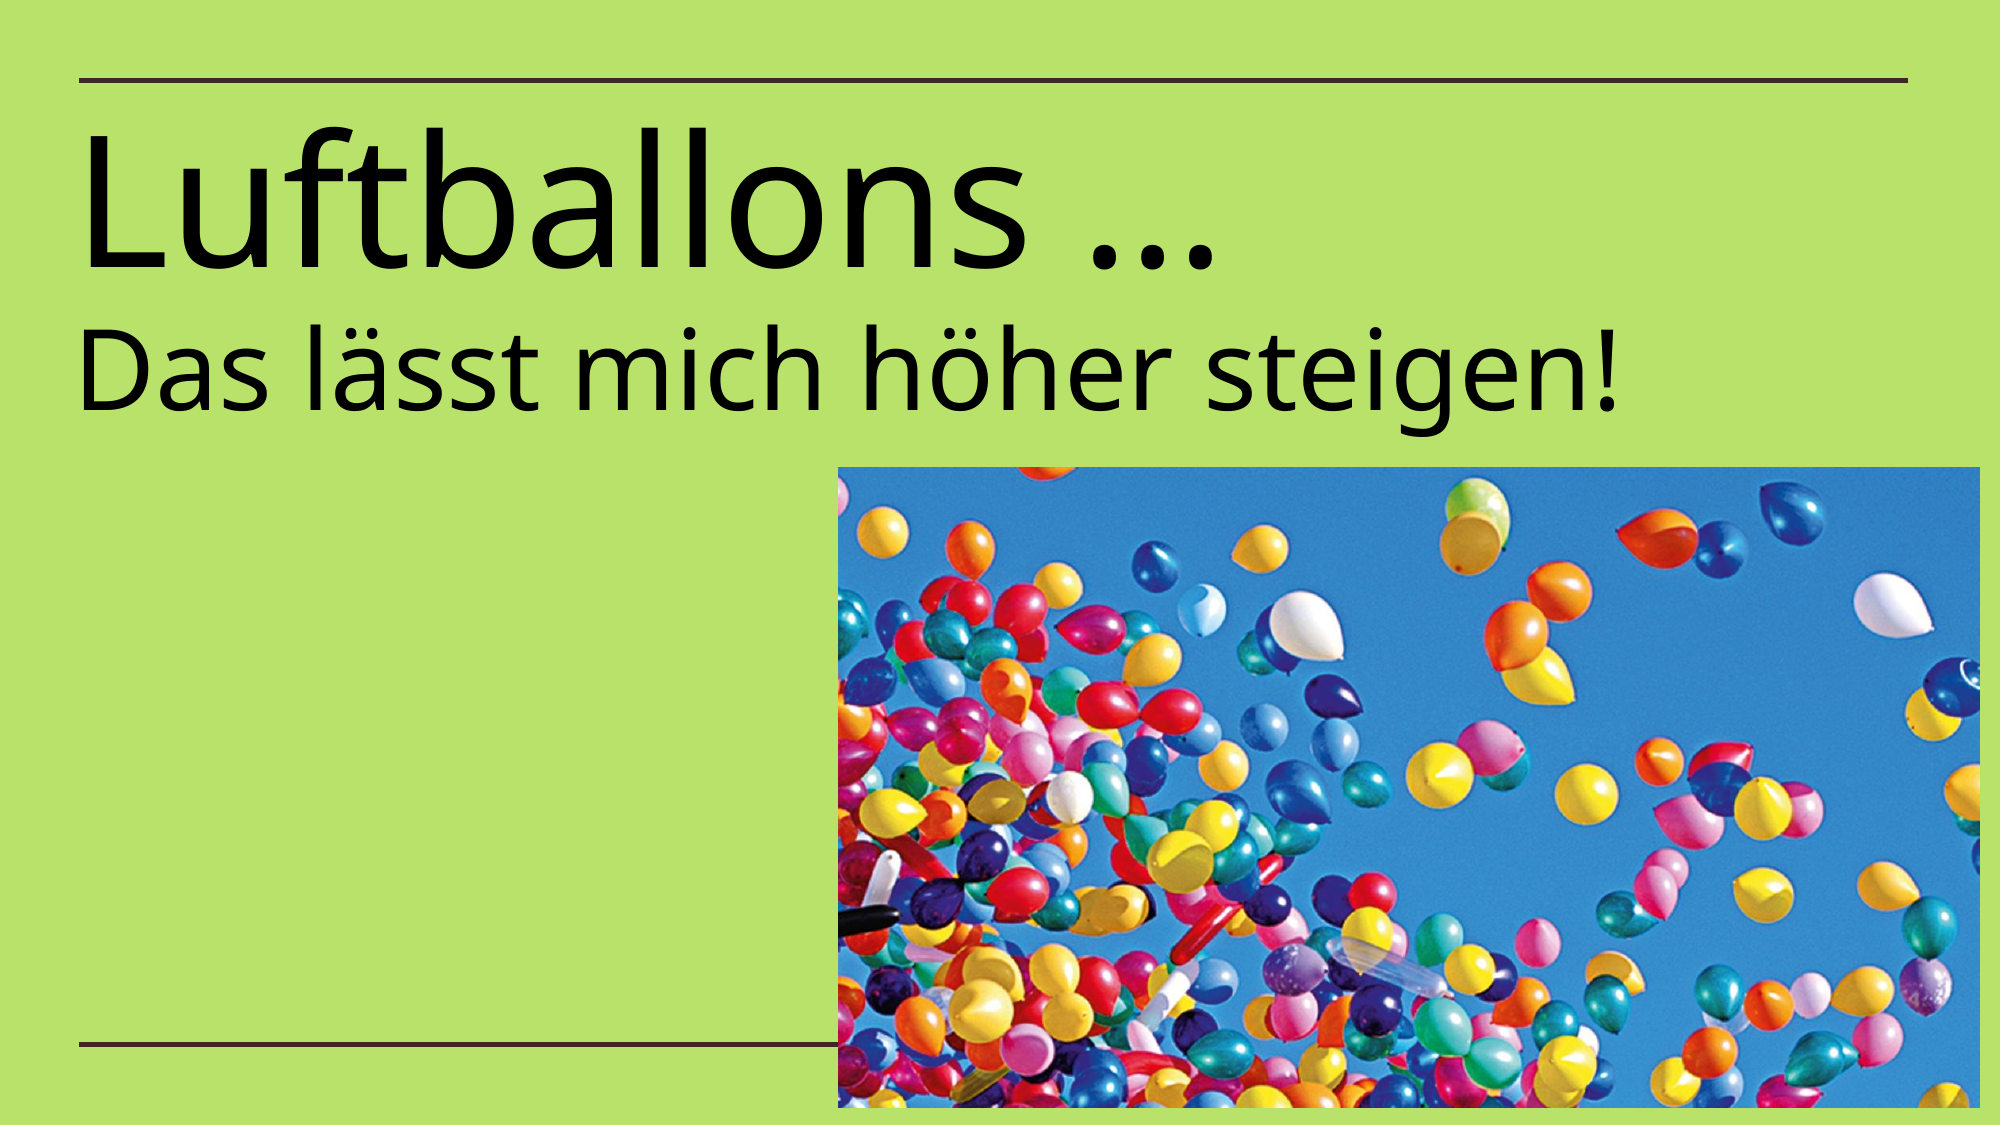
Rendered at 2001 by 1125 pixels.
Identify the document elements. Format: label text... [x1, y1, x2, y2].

picture [838, 467, 1980, 1108]
title Luftballons … [58, 17, 1803, 372]
list Das lässt mich höher steigen! [58, 290, 1782, 713]
